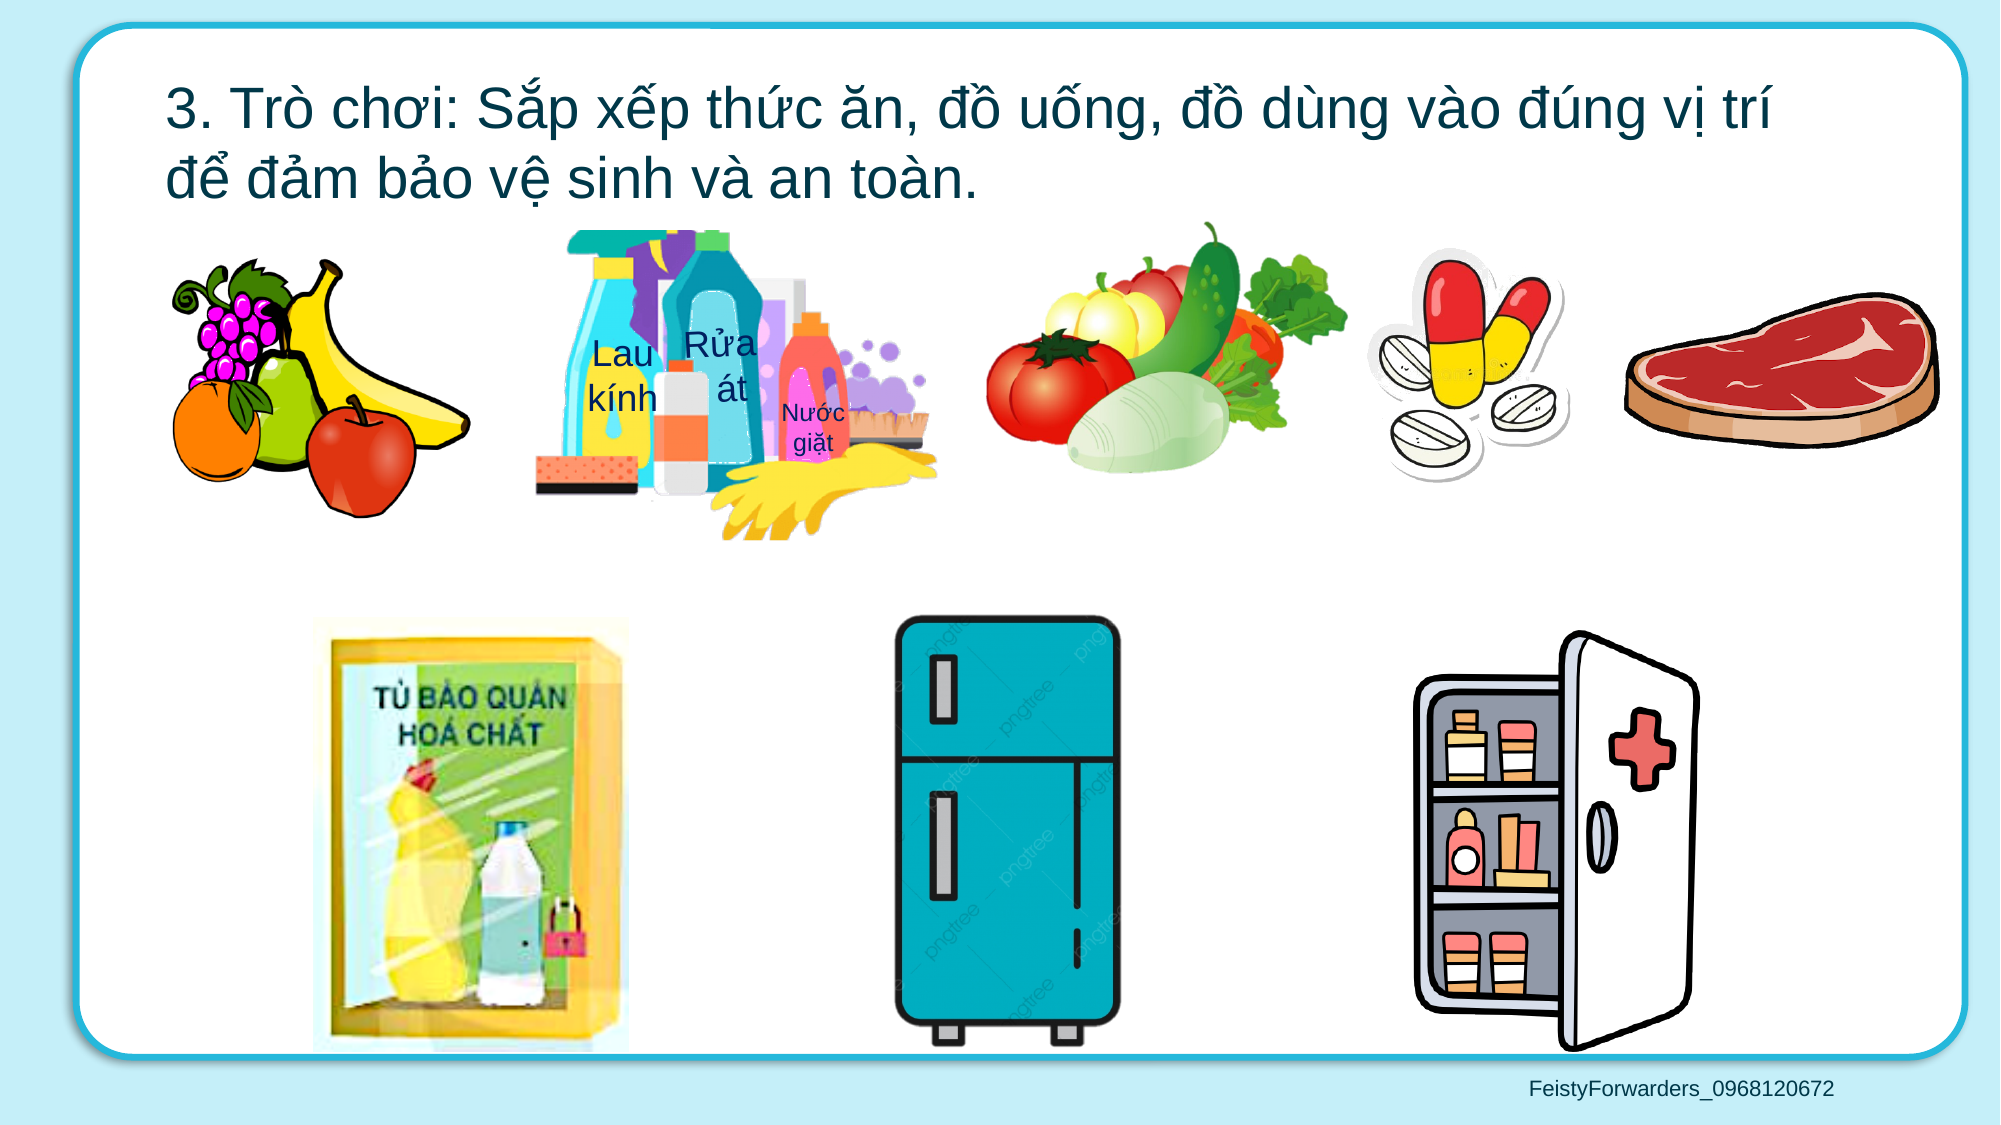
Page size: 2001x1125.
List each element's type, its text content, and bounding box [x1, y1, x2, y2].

picture [863, 600, 1161, 1057]
picture [1345, 630, 1767, 1052]
picture [965, 163, 1940, 522]
picture [313, 617, 629, 1052]
text_box 3. Trò chơi: Sắp xếp thức ăn, đồ uống, đồ dùng vào đúng vị trí để đảm bảo vệ sinh và an toàn. [150, 63, 1850, 218]
picture [97, 238, 461, 539]
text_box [461, 203, 1013, 566]
